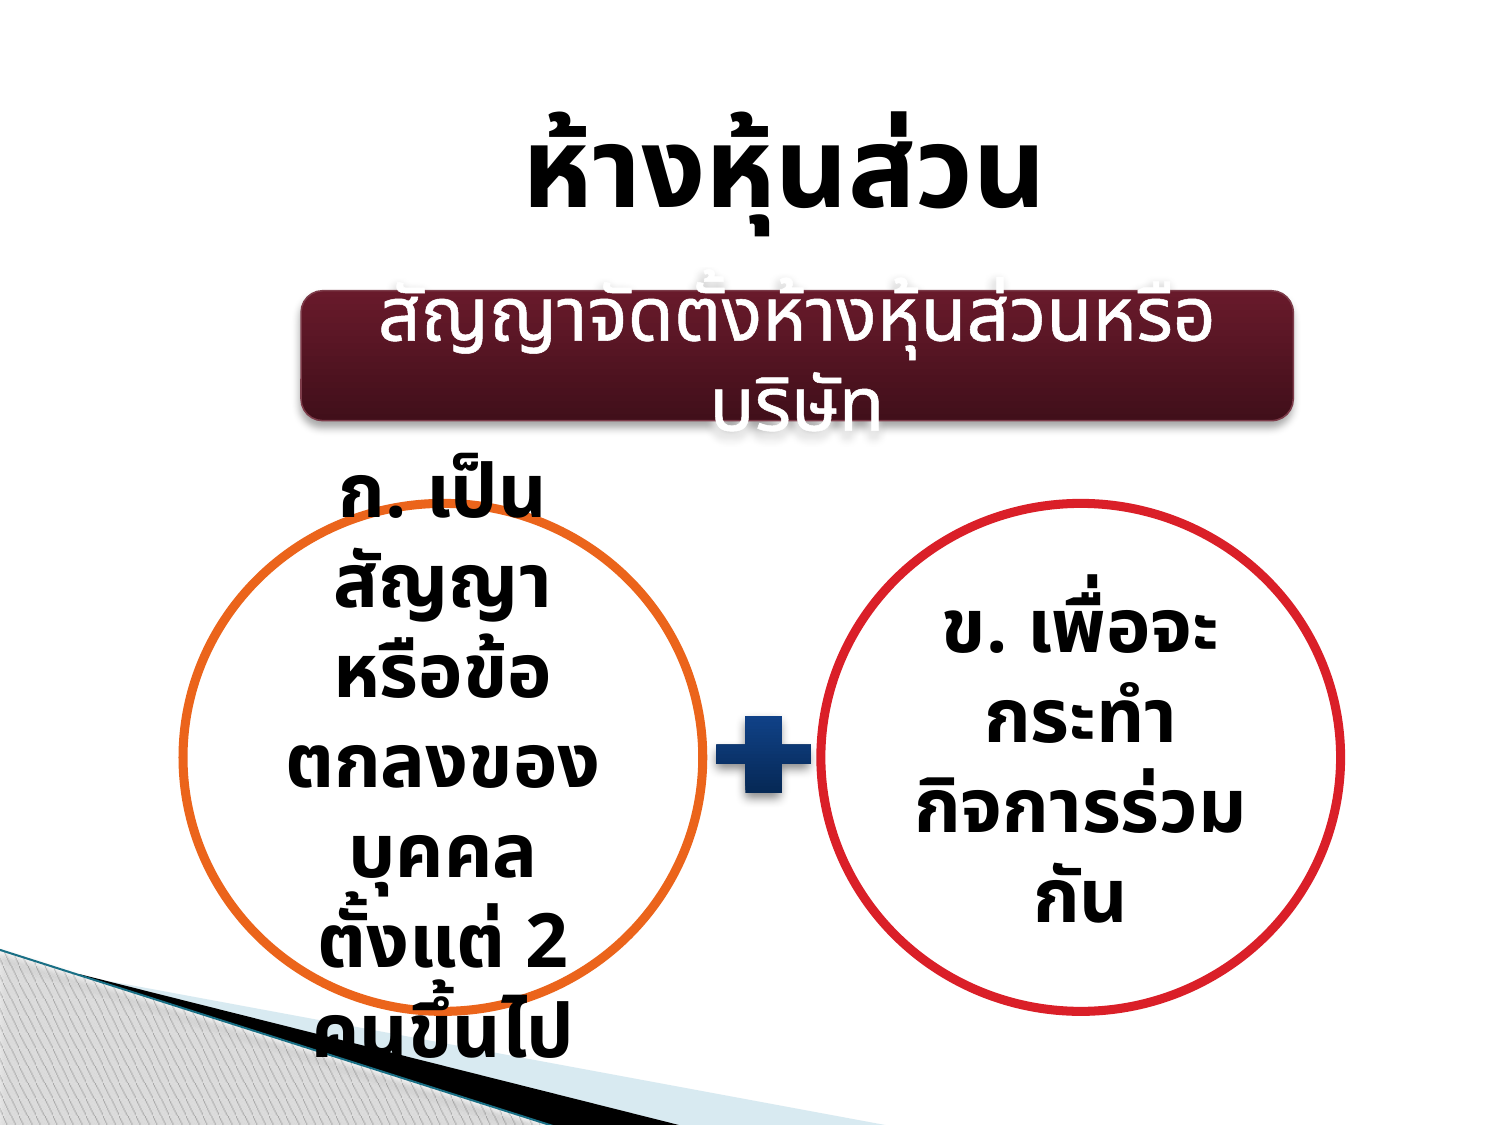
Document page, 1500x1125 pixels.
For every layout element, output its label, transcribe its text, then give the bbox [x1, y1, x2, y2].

text_box ก. เป็นสัญญาหรือข้อตกลงของบุคคลตั้งแต่ 2 คนขึ้นไป [178, 498, 708, 1016]
text_box [716, 715, 811, 793]
text_box ข. เพื่อจะกระทำกิจการร่วมกัน [816, 498, 1346, 1016]
title ห้างหุ้นส่วน [143, 78, 1427, 248]
text_box สัญญาจัดตั้งห้างหุ้นส่วนหรือบริษัท [300, 289, 1295, 422]
